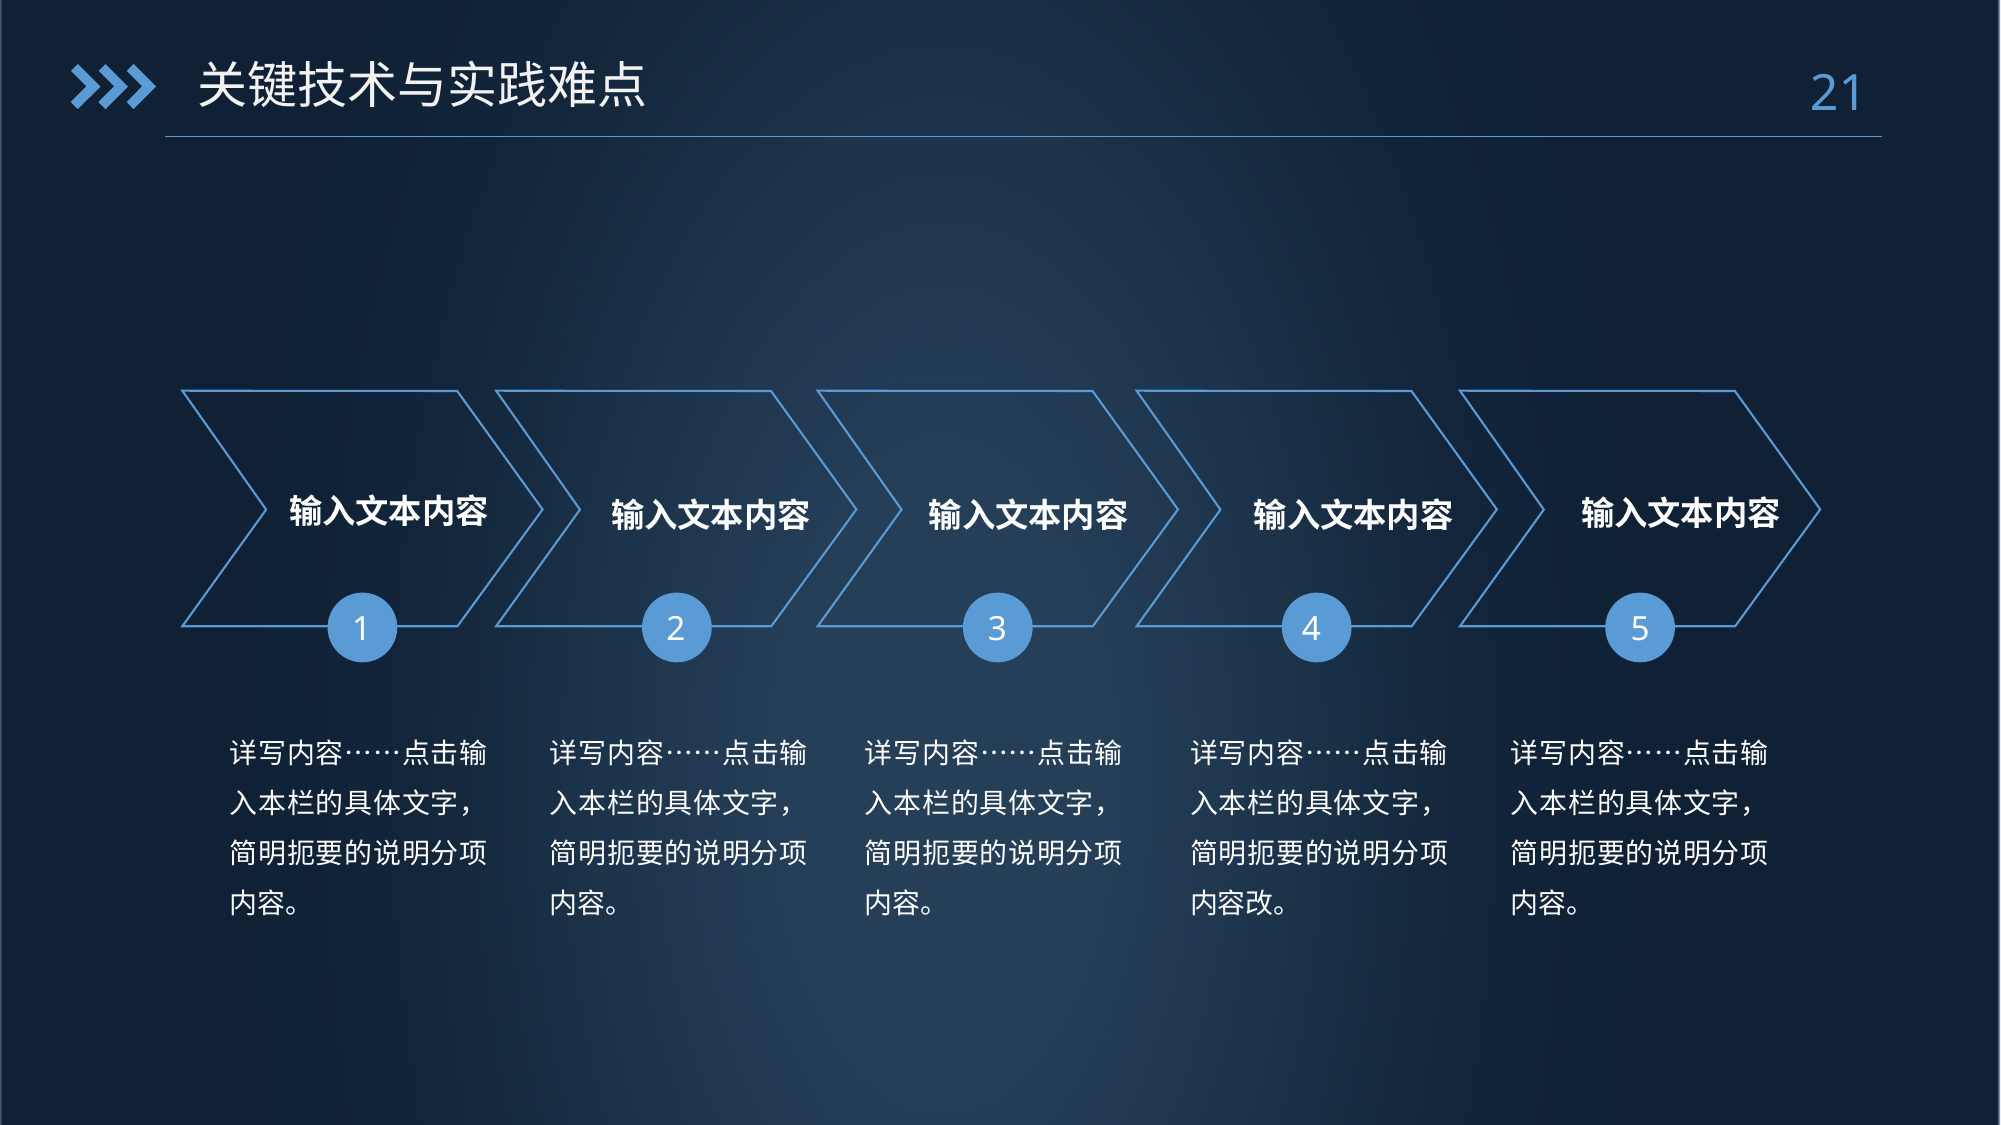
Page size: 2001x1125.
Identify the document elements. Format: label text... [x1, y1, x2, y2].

text_box 详写内容……点击输入本栏的具体文字，简明扼要的说明分项内容。 [550, 719, 808, 920]
picture [0, 0, 2001, 1125]
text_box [1281, 592, 1352, 663]
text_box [642, 592, 712, 663]
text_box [962, 592, 1033, 663]
list 关键技术与实践难点 [182, 49, 827, 125]
text_box 详写内容……点击输入本栏的具体文字，简明扼要的说明分项内容改。 [1190, 719, 1448, 920]
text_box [496, 390, 817, 627]
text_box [327, 592, 398, 663]
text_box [1459, 390, 1821, 627]
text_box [182, 390, 496, 627]
text_box 详写内容……点击输入本栏的具体文字，简明扼要的说明分项内容。 [1510, 719, 1769, 920]
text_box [817, 390, 1136, 627]
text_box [1605, 592, 1675, 663]
text_box 详写内容……点击输入本栏的具体文字，简明扼要的说明分项内容。 [229, 719, 488, 920]
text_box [1136, 390, 1459, 627]
text_box 详写内容……点击输入本栏的具体文字，简明扼要的说明分项内容。 [865, 719, 1123, 920]
